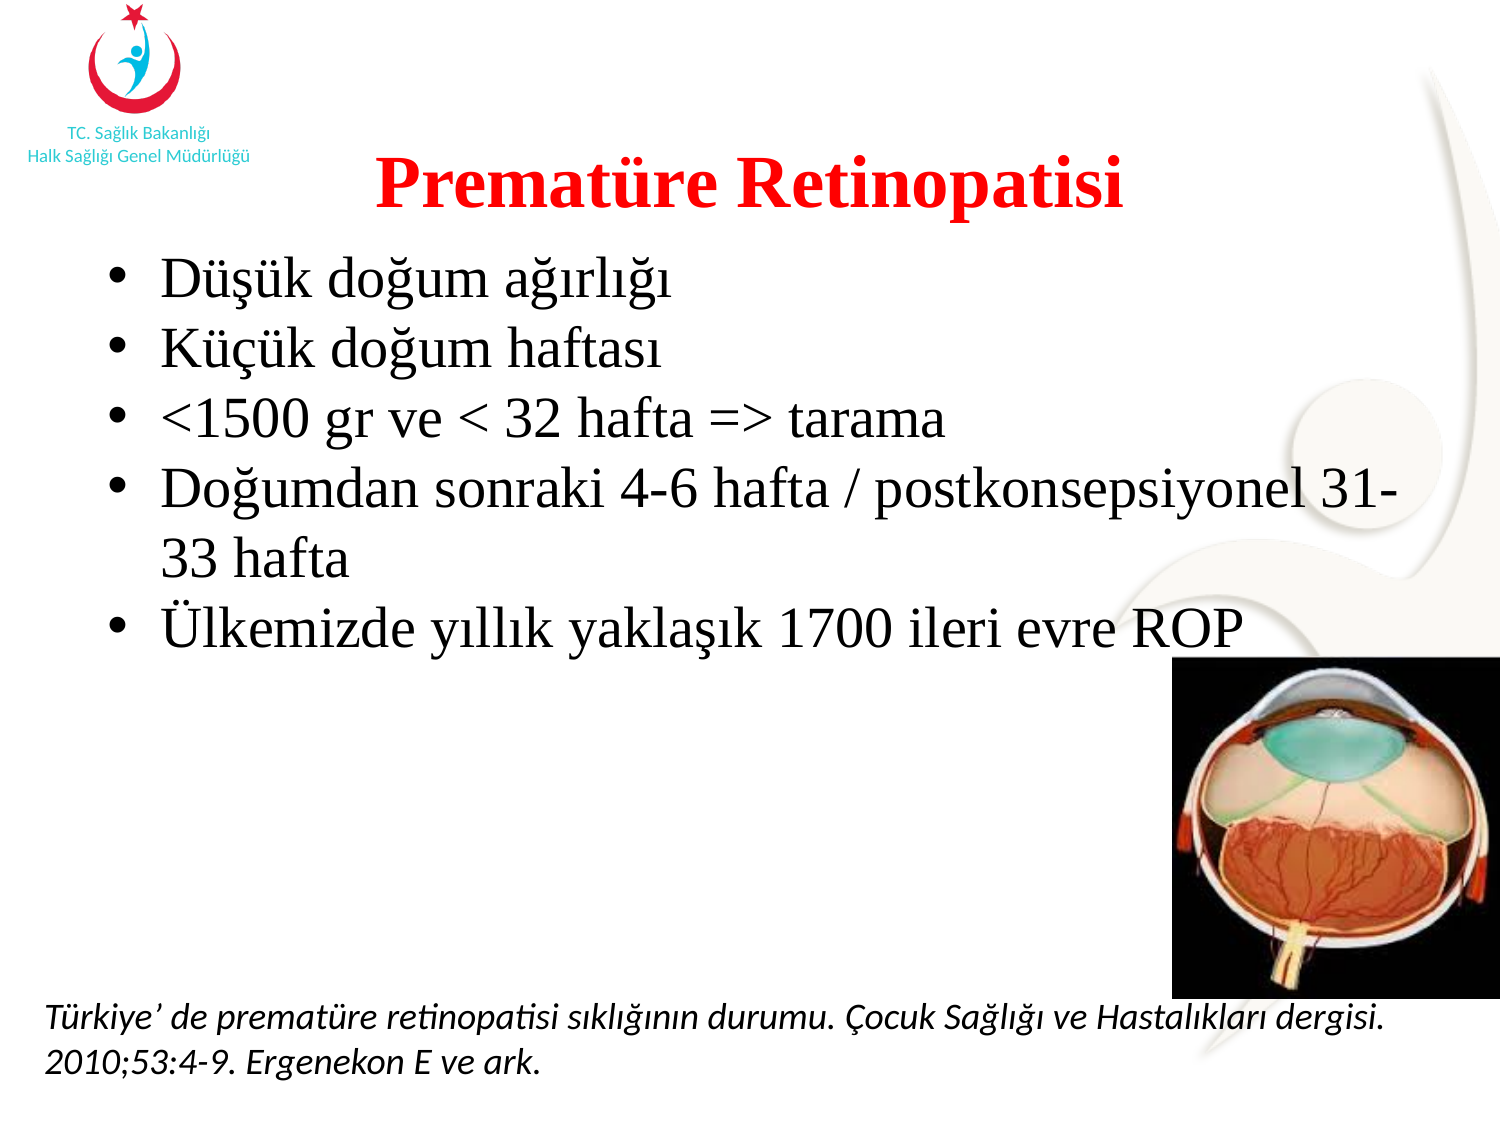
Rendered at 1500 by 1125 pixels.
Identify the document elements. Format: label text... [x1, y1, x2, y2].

picture [76, 0, 196, 125]
list Düşük doğum ağırlığı Küçük doğum haftası <1500 gr ve < 32 hafta => tarama Doğumdan sonraki 4-6 hafta / postkonsepsiyonel 31-33 hafta Ülkemizde yıllık yaklaşık 1700 ileri evre ROP [75, 231, 1425, 984]
title Prematüre Retinopatisi [165, 125, 1335, 231]
text_box Türkiye’ de prematüre retinopatisi sıklığının durumu. Çocuk Sağlığı ve Hastalıkları dergisi. 2010;53:4-9. Ergenekon E ve ark. [29, 984, 1471, 1090]
picture [1172, 656, 1500, 999]
